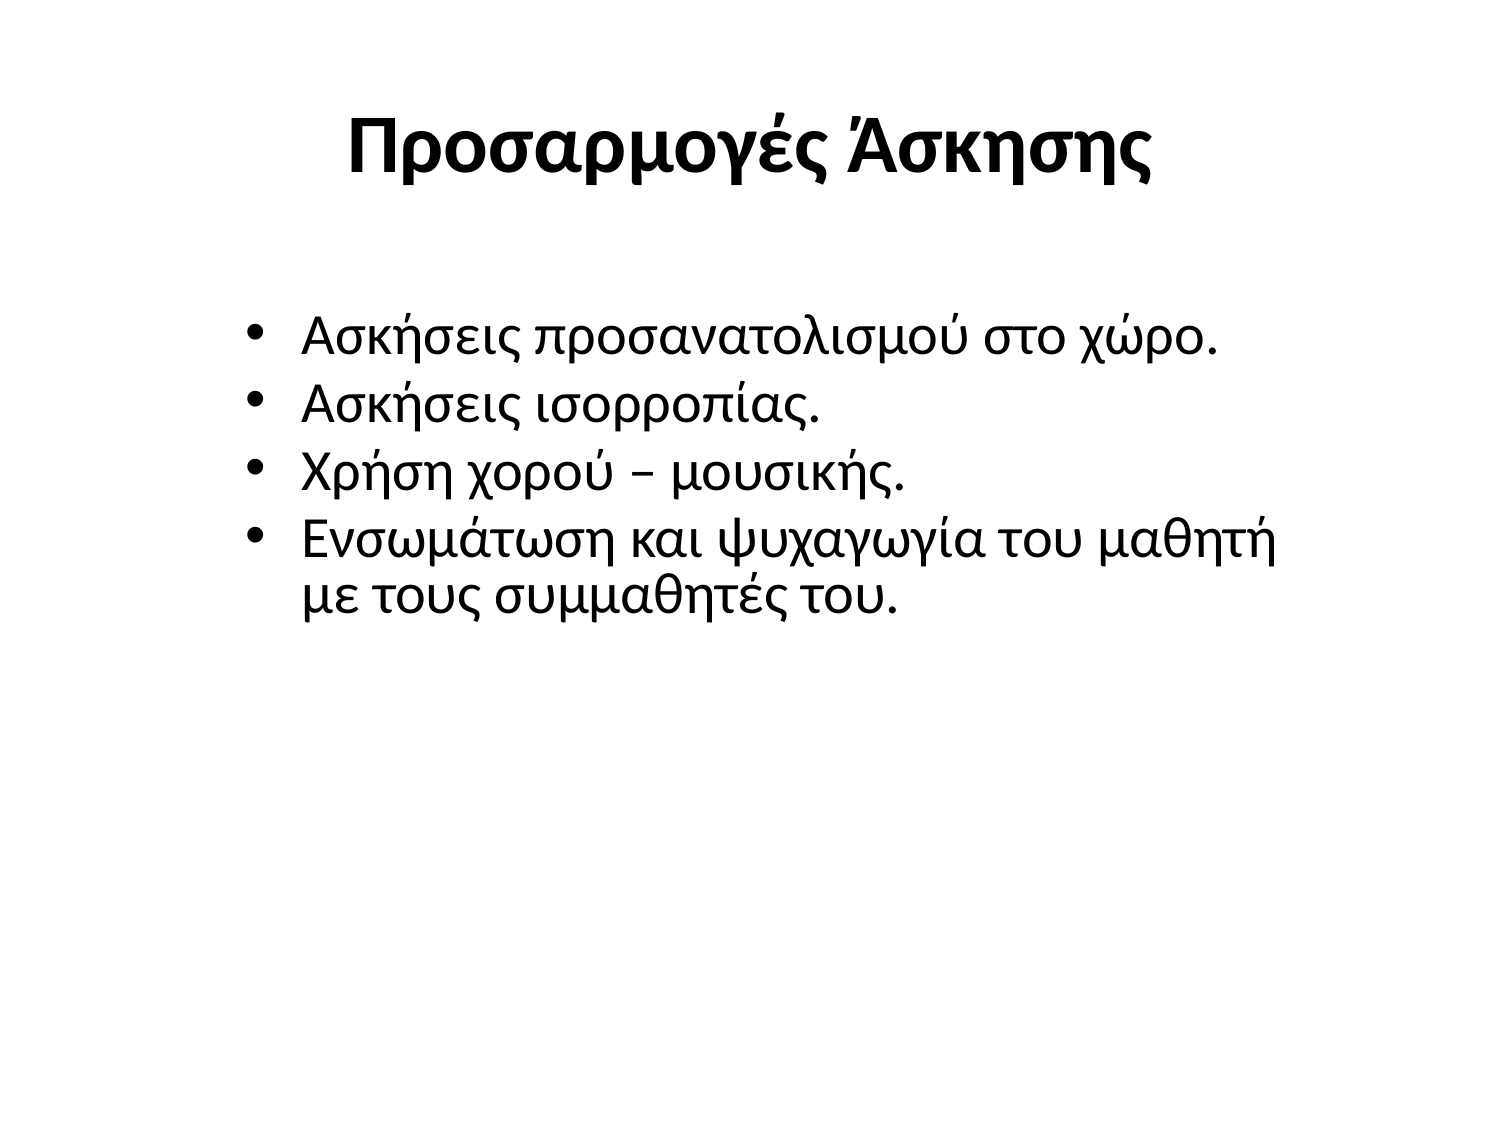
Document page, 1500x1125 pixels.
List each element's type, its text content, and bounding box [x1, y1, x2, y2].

title Προσαρμογές Άσκησης [75, 45, 1425, 233]
list Ασκήσεις προσανατολισμού στο χώρο. Ασκήσεις ισορροπίας. Χρήση χορού – μουσικής. Ενσωμάτωση και ψυχαγωγία του μαθητή με τους συμμαθητές του. [230, 302, 1294, 728]
